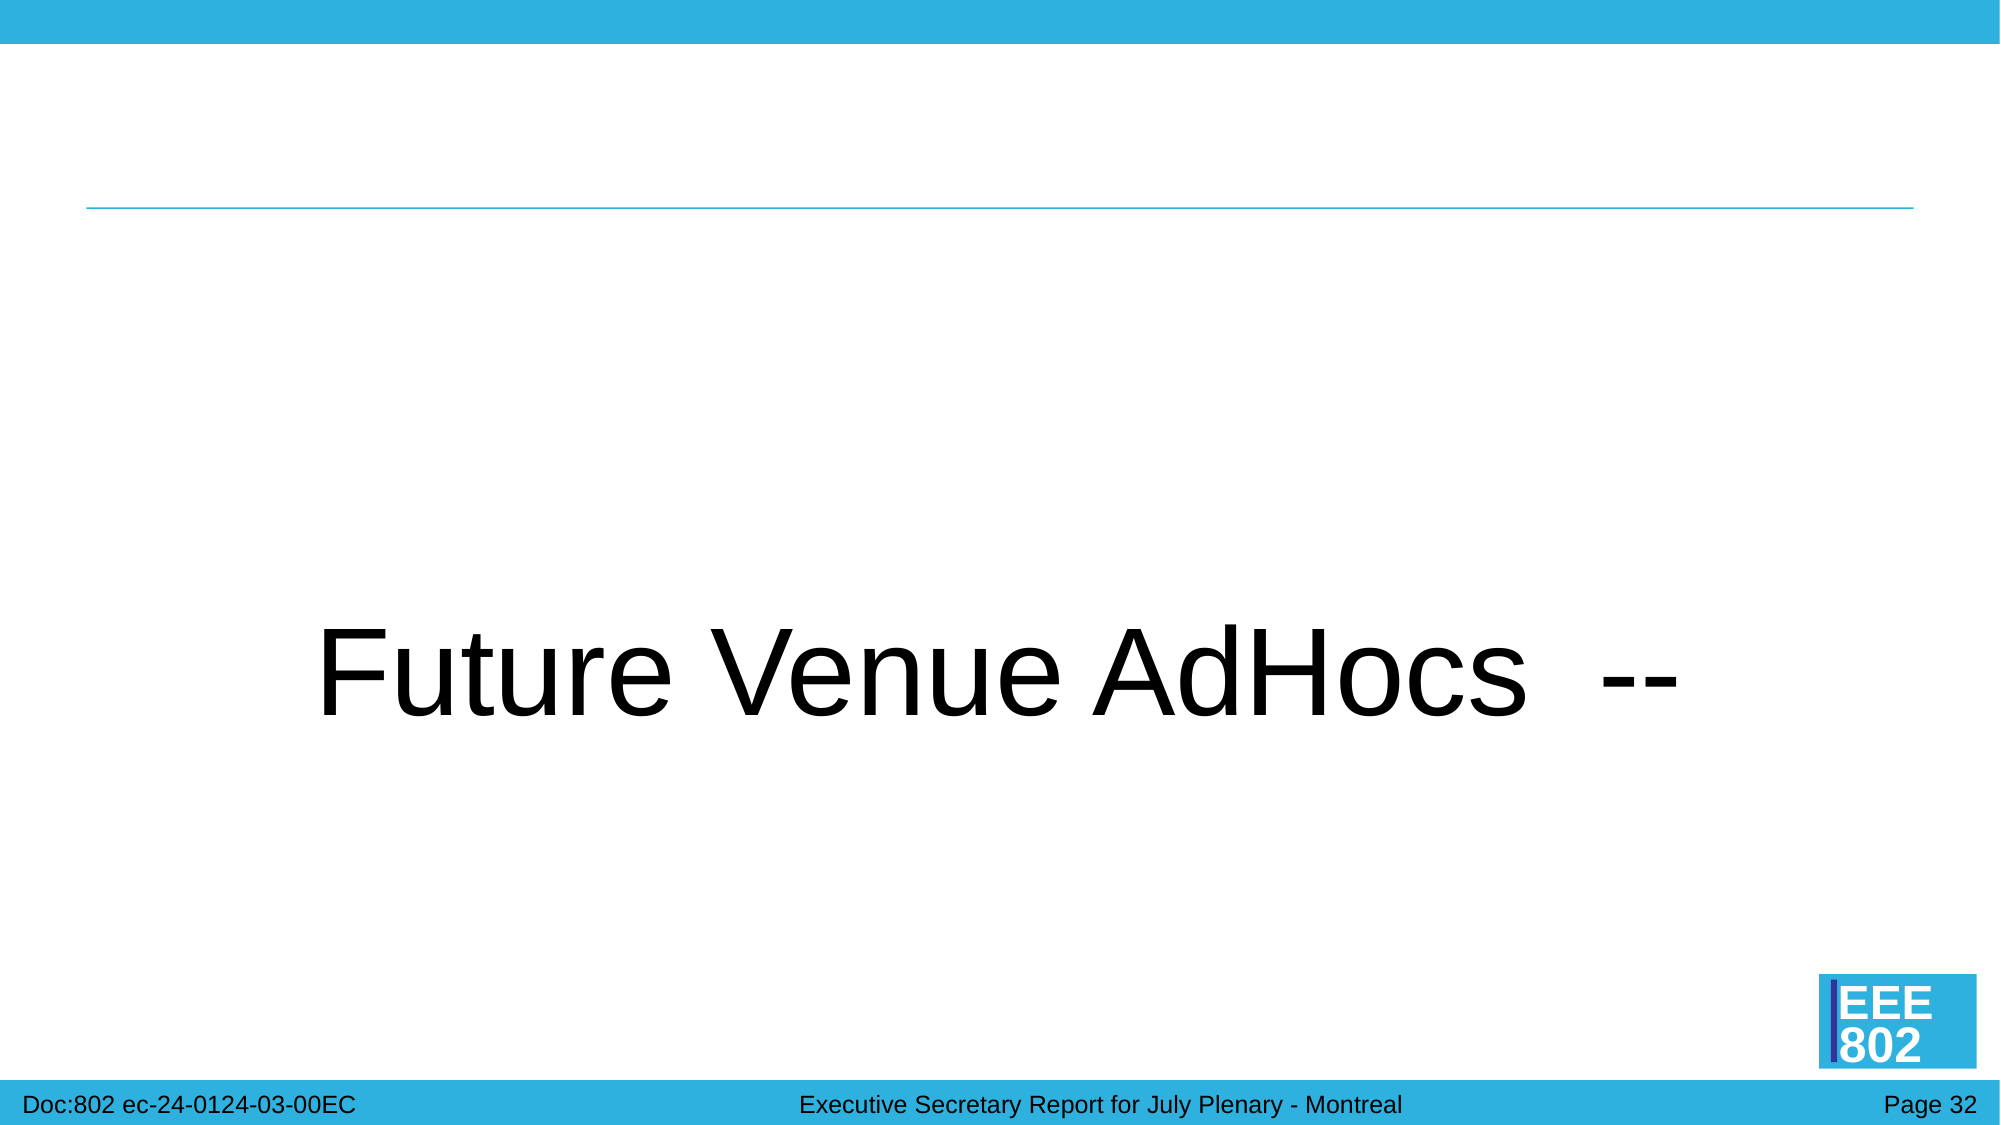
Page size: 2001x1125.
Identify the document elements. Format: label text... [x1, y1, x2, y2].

title Future Venue AdHocs -- [136, 280, 1862, 749]
